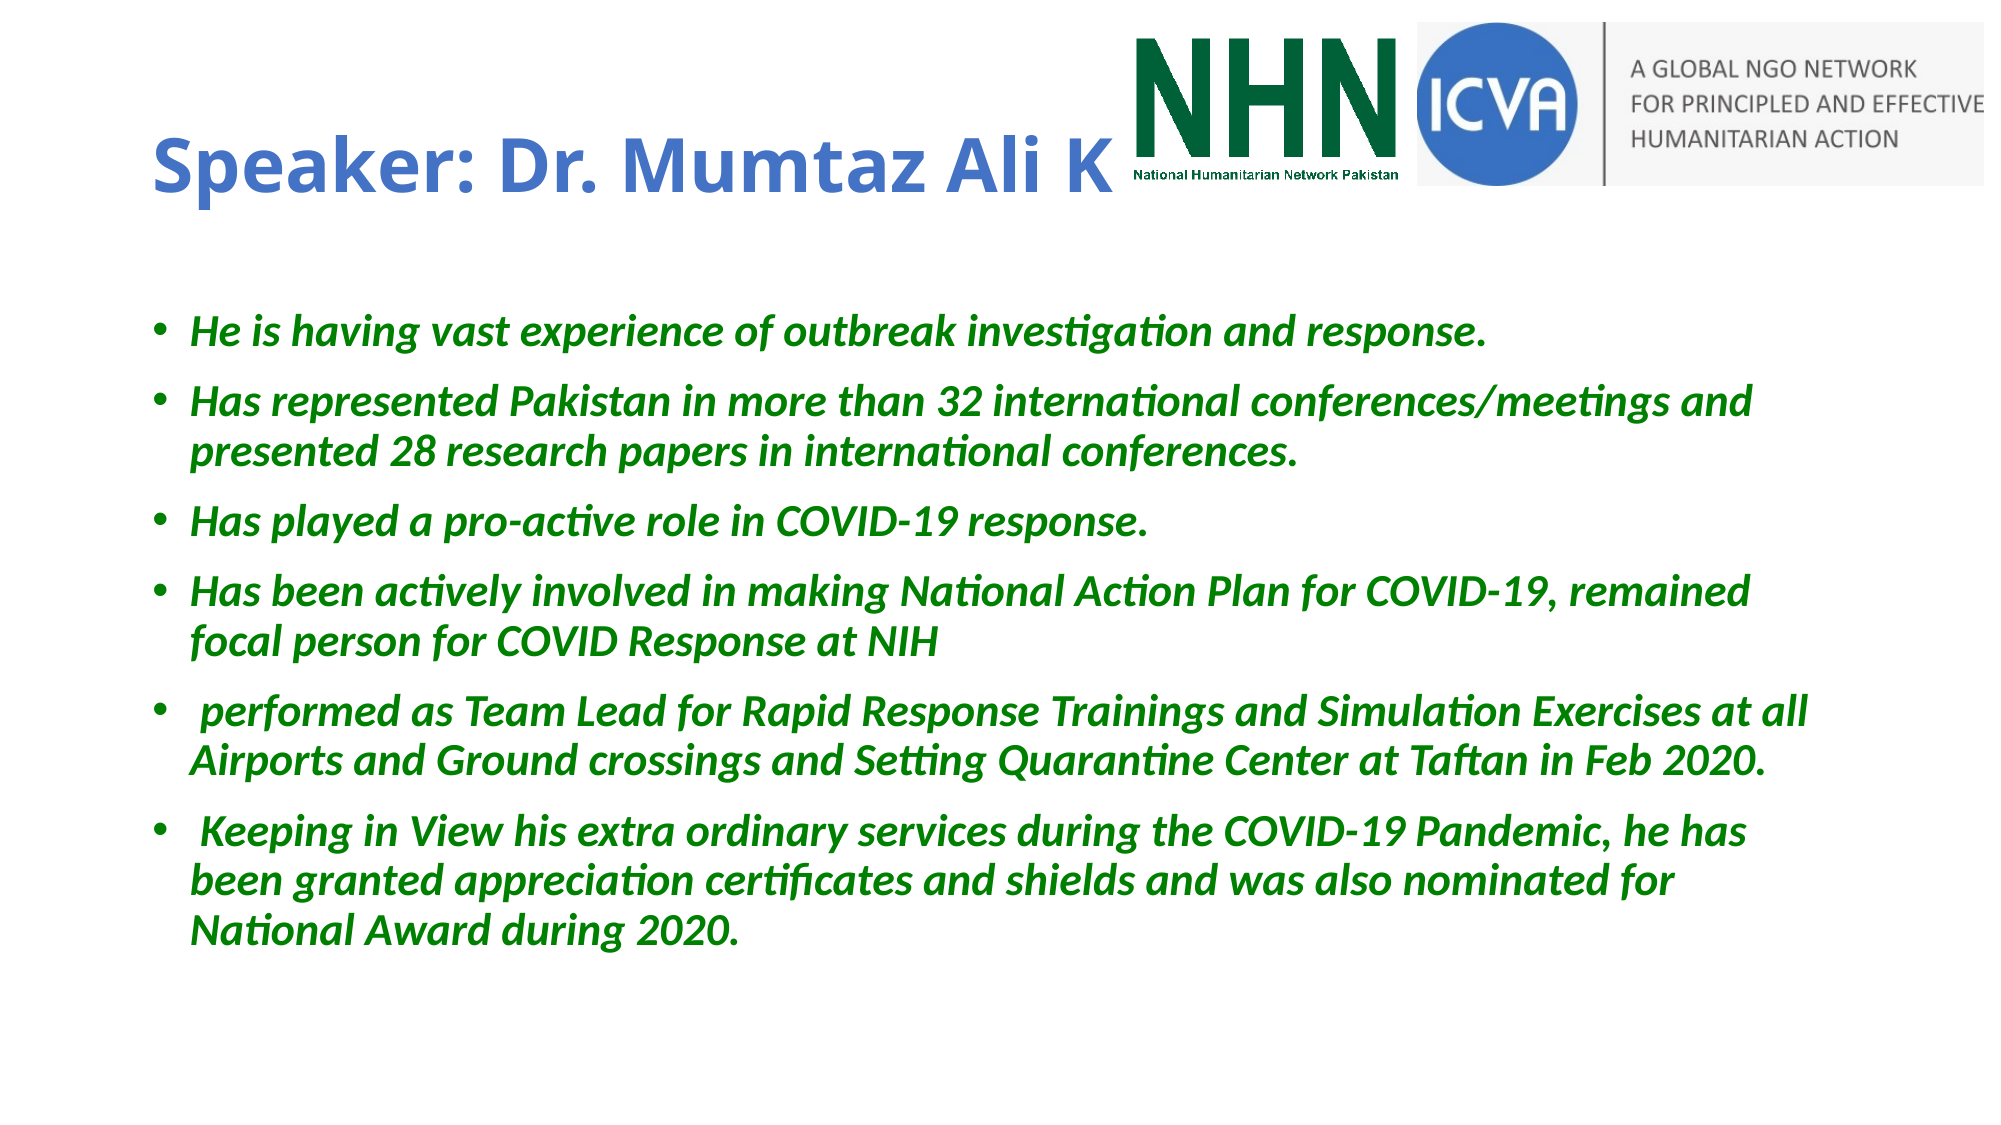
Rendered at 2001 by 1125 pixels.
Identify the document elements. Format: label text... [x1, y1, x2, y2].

list He is having vast experience of outbreak investigation and response. Has represented Pakistan in more than 32 international conferences/meetings and presented 28 research papers in international conferences. Has played a pro-active role in COVID-19 response. Has been actively involved in making National Action Plan for COVID-19, remained focal person for COVID Response at NIH performed as Team Lead for Rapid Response Trainings and Simulation Exercises at all Airports and Ground crossings and Setting Quarantine Center at Taftan in Feb 2020. Keeping in View his extra ordinary services during the COVID-19 Pandemic, he has been granted appreciation certificates and shields and was also nominated for National Award during 2020. [137, 299, 1863, 1014]
title Speaker: Dr. Mumtaz Ali Khan [137, 59, 1863, 278]
picture [1114, 8, 1984, 213]
